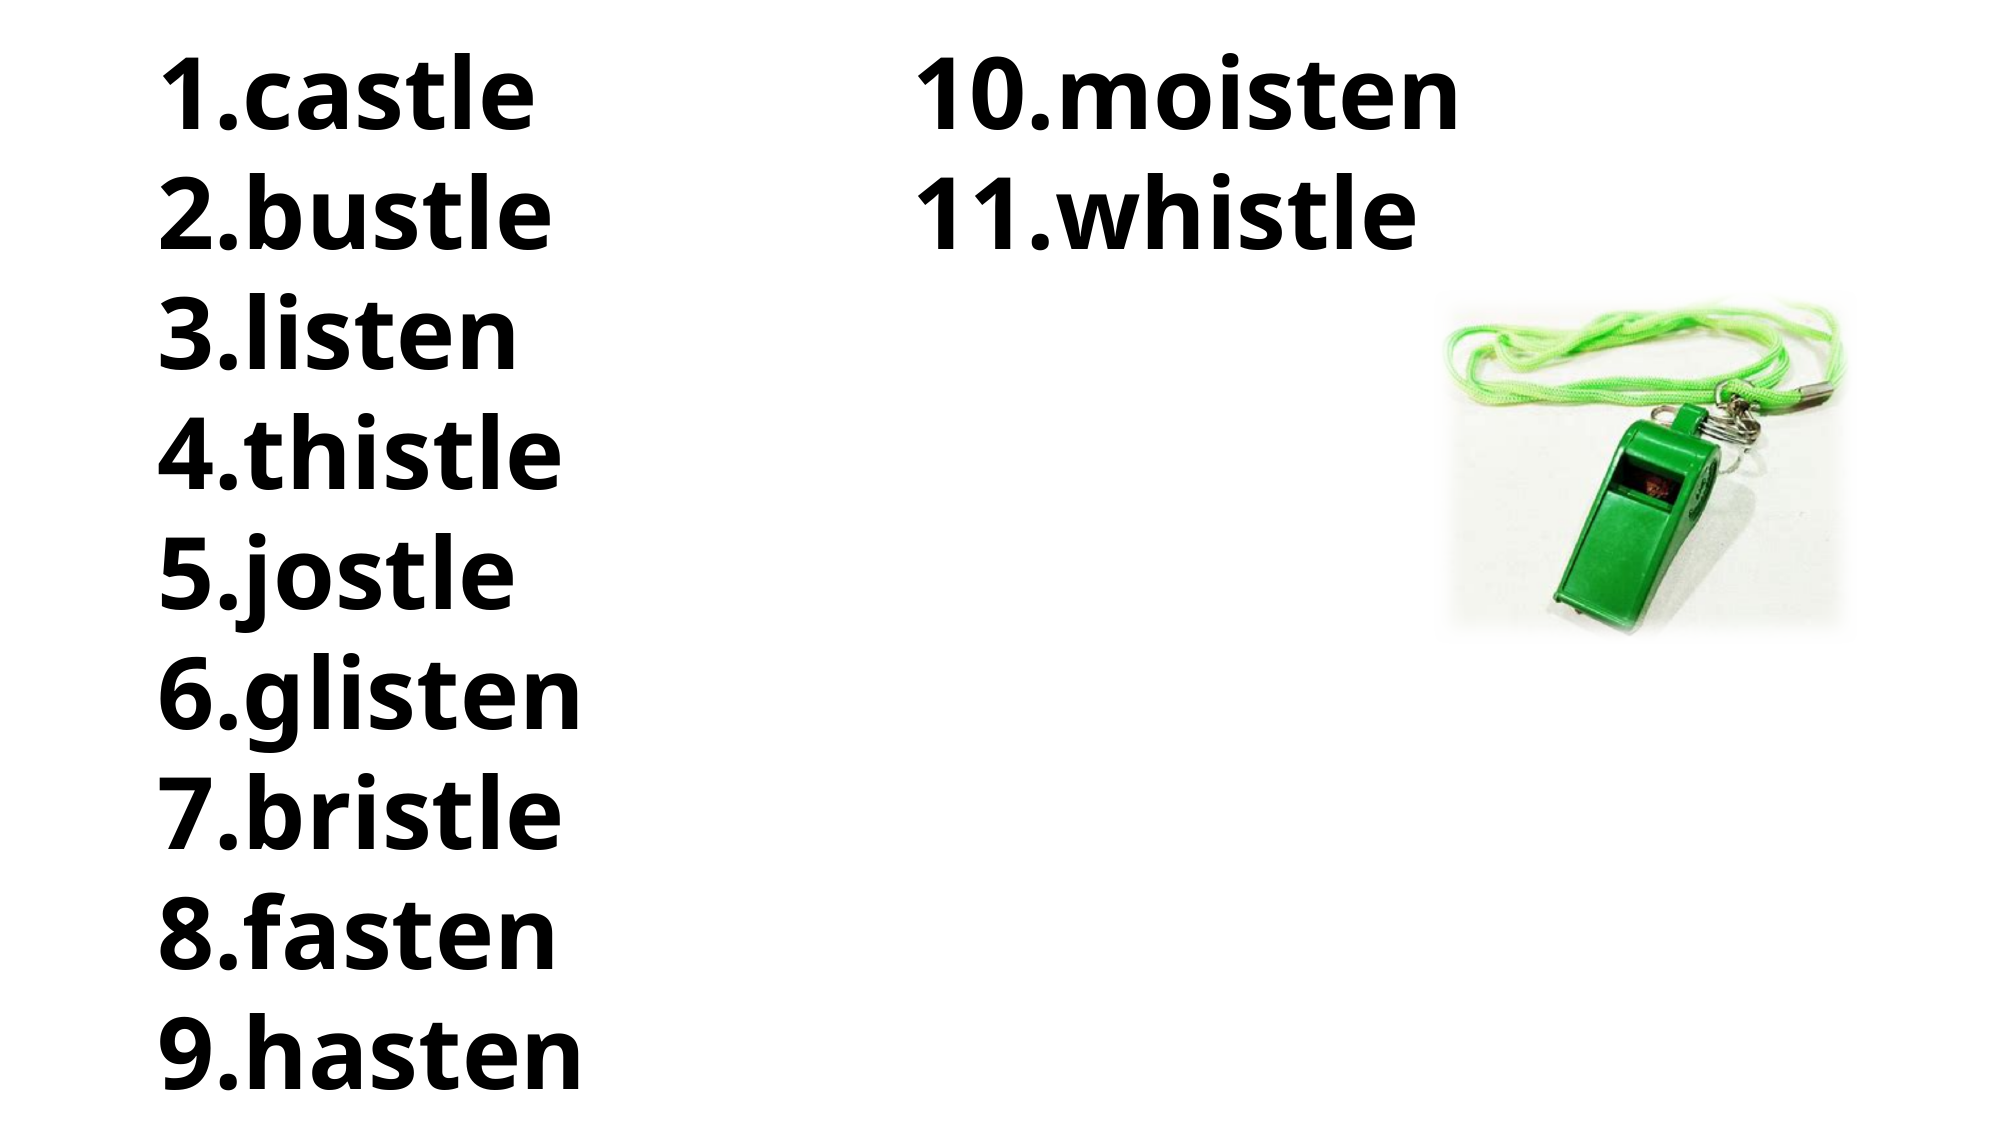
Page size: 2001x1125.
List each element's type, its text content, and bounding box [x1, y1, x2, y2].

text_box castle bustle listen thistle jostle glisten 7.bristle 8.fasten 9.hasten [142, 22, 868, 1125]
text_box 10.moisten 11.whistle [897, 22, 1960, 322]
picture [1433, 289, 1858, 645]
